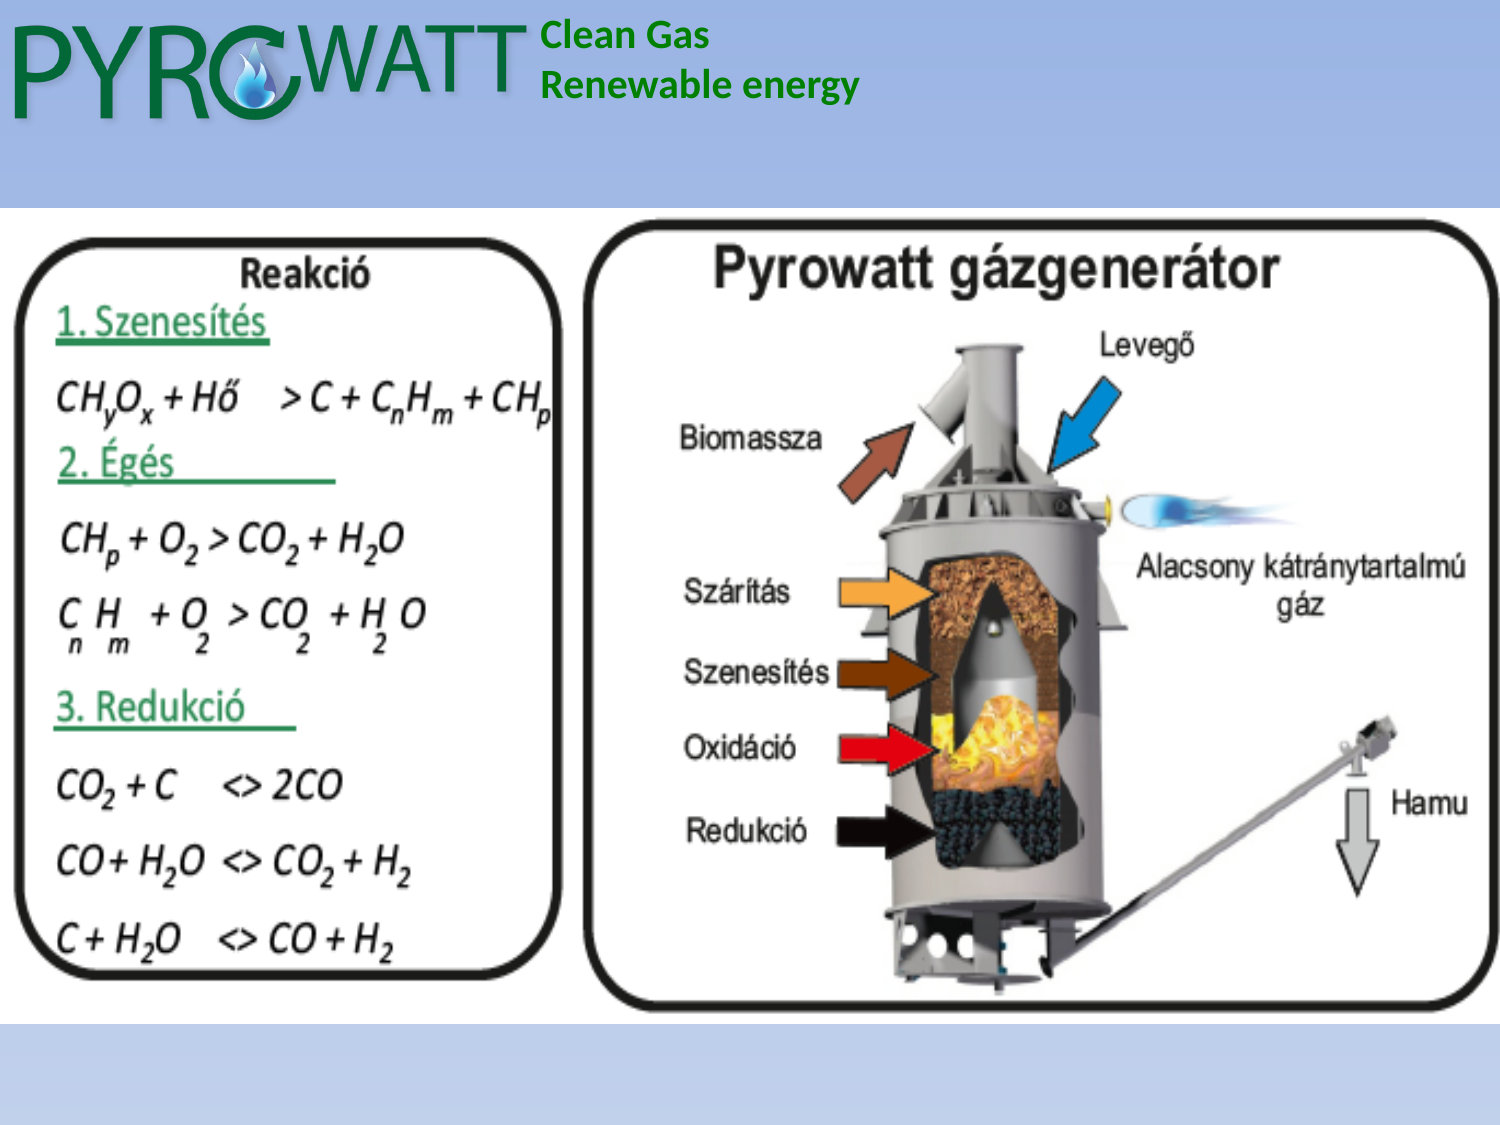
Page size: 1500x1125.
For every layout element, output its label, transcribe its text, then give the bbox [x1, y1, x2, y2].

text_box Clean Gas Renewable energy [538, 0, 975, 115]
picture [0, 0, 538, 164]
picture [0, 207, 1500, 1024]
